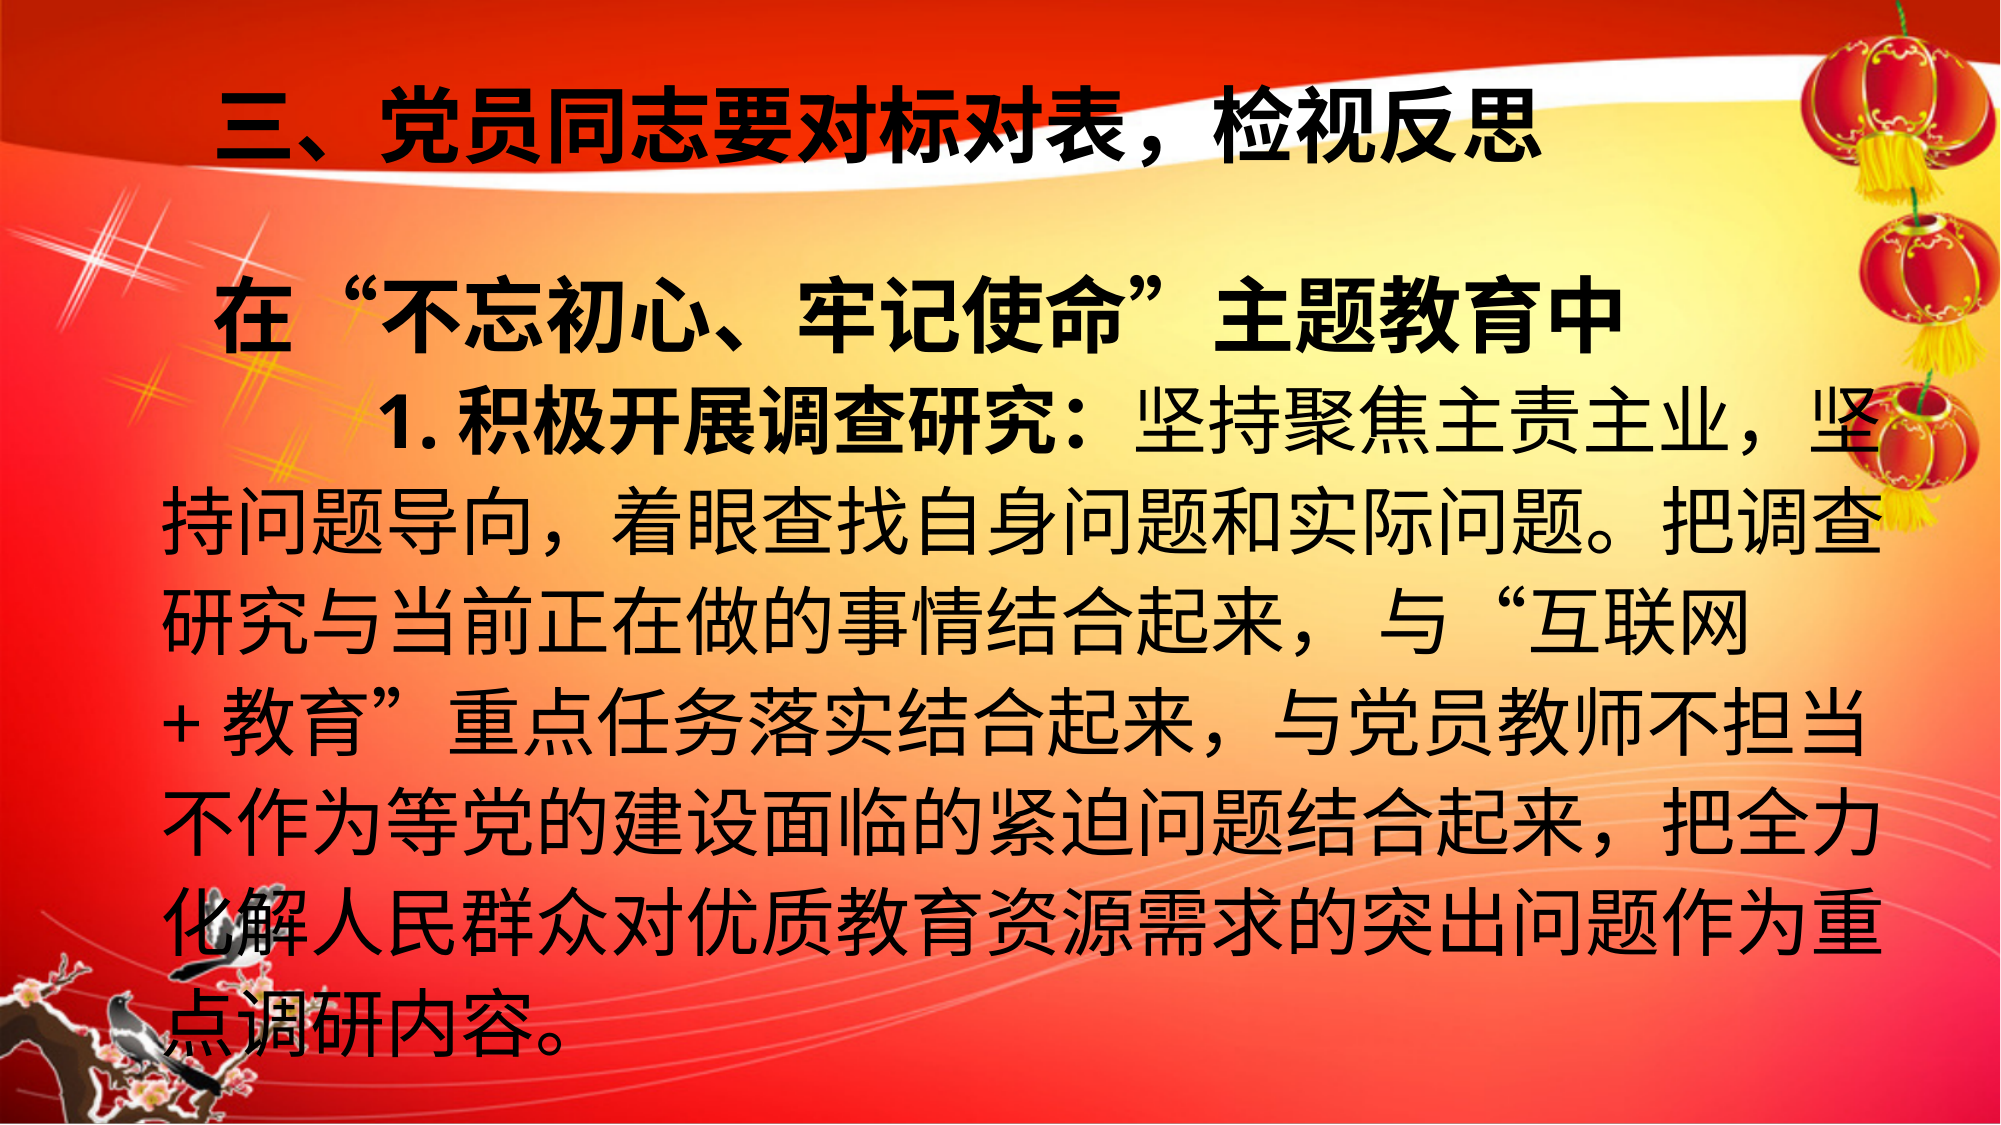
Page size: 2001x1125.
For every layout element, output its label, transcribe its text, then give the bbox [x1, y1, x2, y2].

picture [0, 0, 2001, 1125]
text_box 三、党员同志要对标对表，检视反思 在“不忘初心、牢记使命”主题教育中 1.积极开展调查研究：坚持聚焦主责主业，坚持问题导向，着眼查找自身问题和实际问题。把调查研究与当前正在做的事情结合起来， 与“互联网+教育”重点任务落实结合起来，与党员教师不担当不作为等党的建设面临的紧迫问题结合起来，把全力化解人民群众对优质教育资源需求的突出问题作为重点调研内容。 [145, 66, 1908, 1074]
